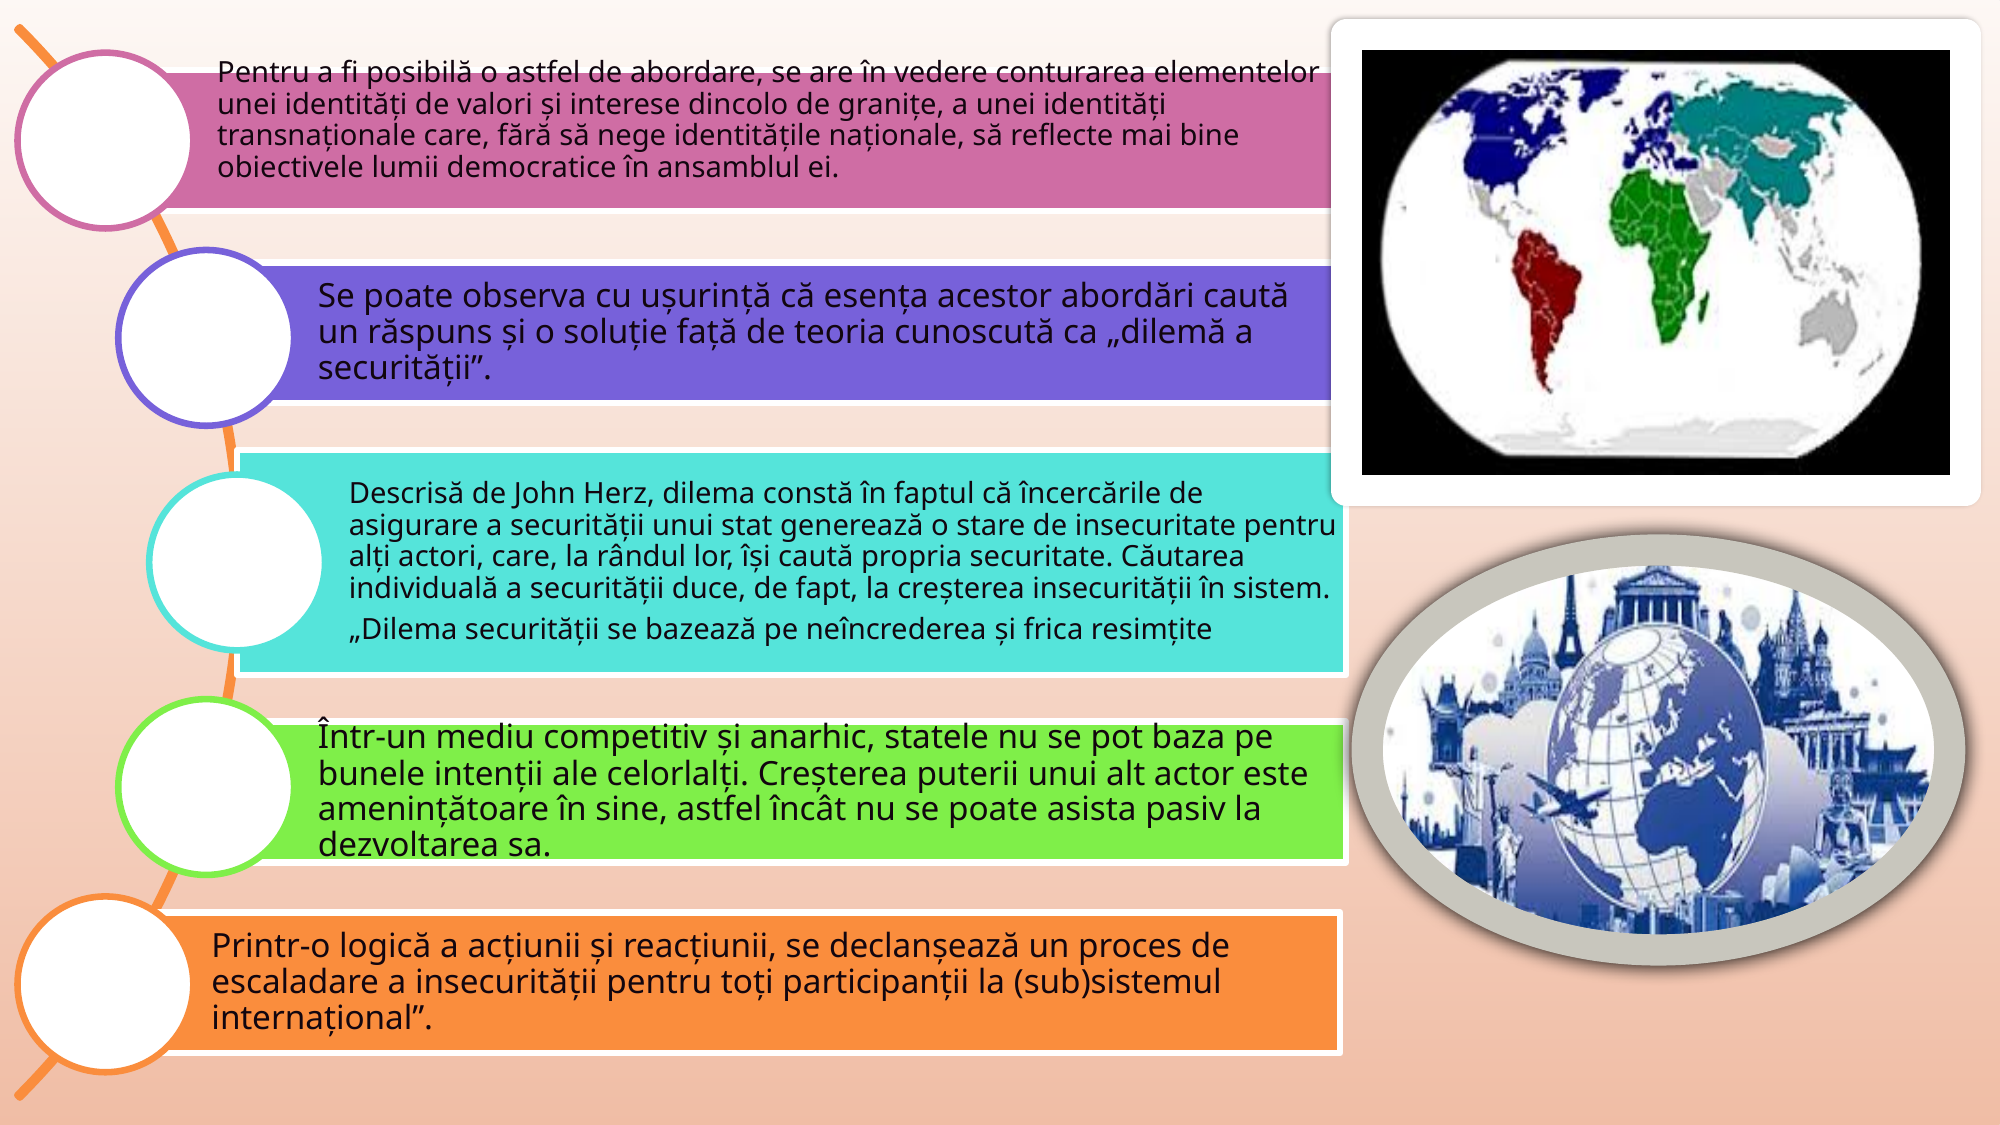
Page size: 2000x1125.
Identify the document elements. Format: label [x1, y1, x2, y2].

picture [1361, 49, 1951, 476]
picture [1366, 549, 1951, 951]
text_box [0, 0, 1363, 1125]
